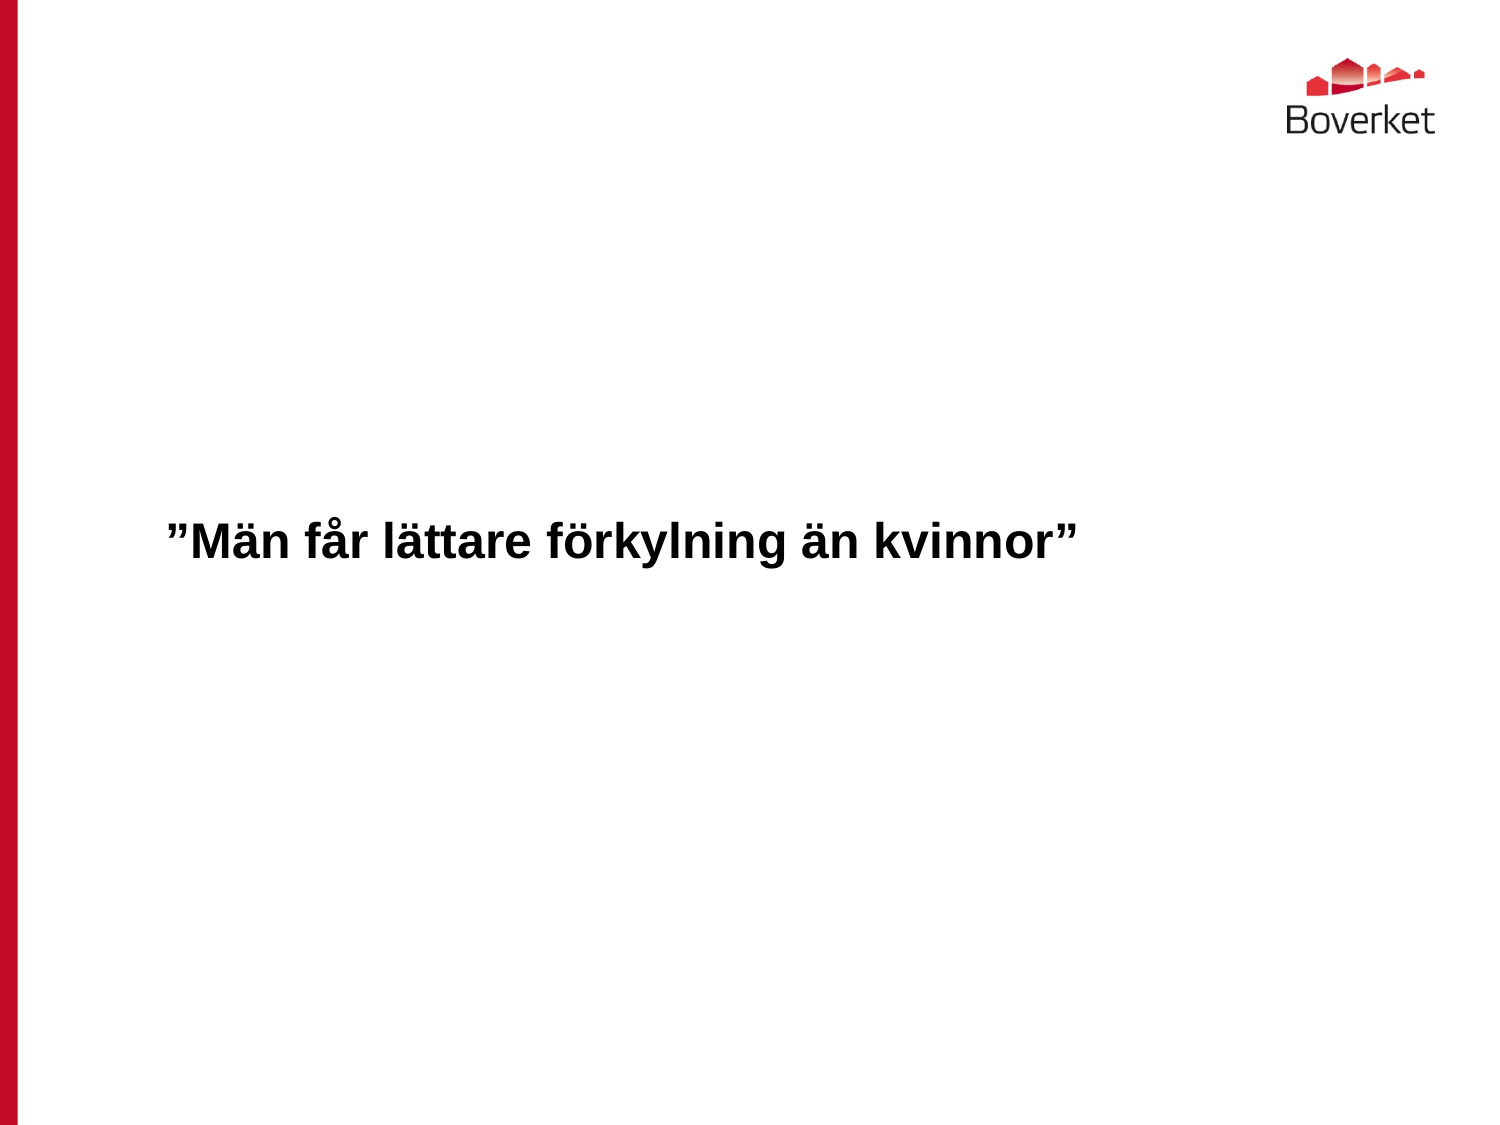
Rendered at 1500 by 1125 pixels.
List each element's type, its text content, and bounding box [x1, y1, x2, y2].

picture [1287, 58, 1435, 134]
list ”Män får lättare förkylning än kvinnor” [76, 265, 1170, 1004]
